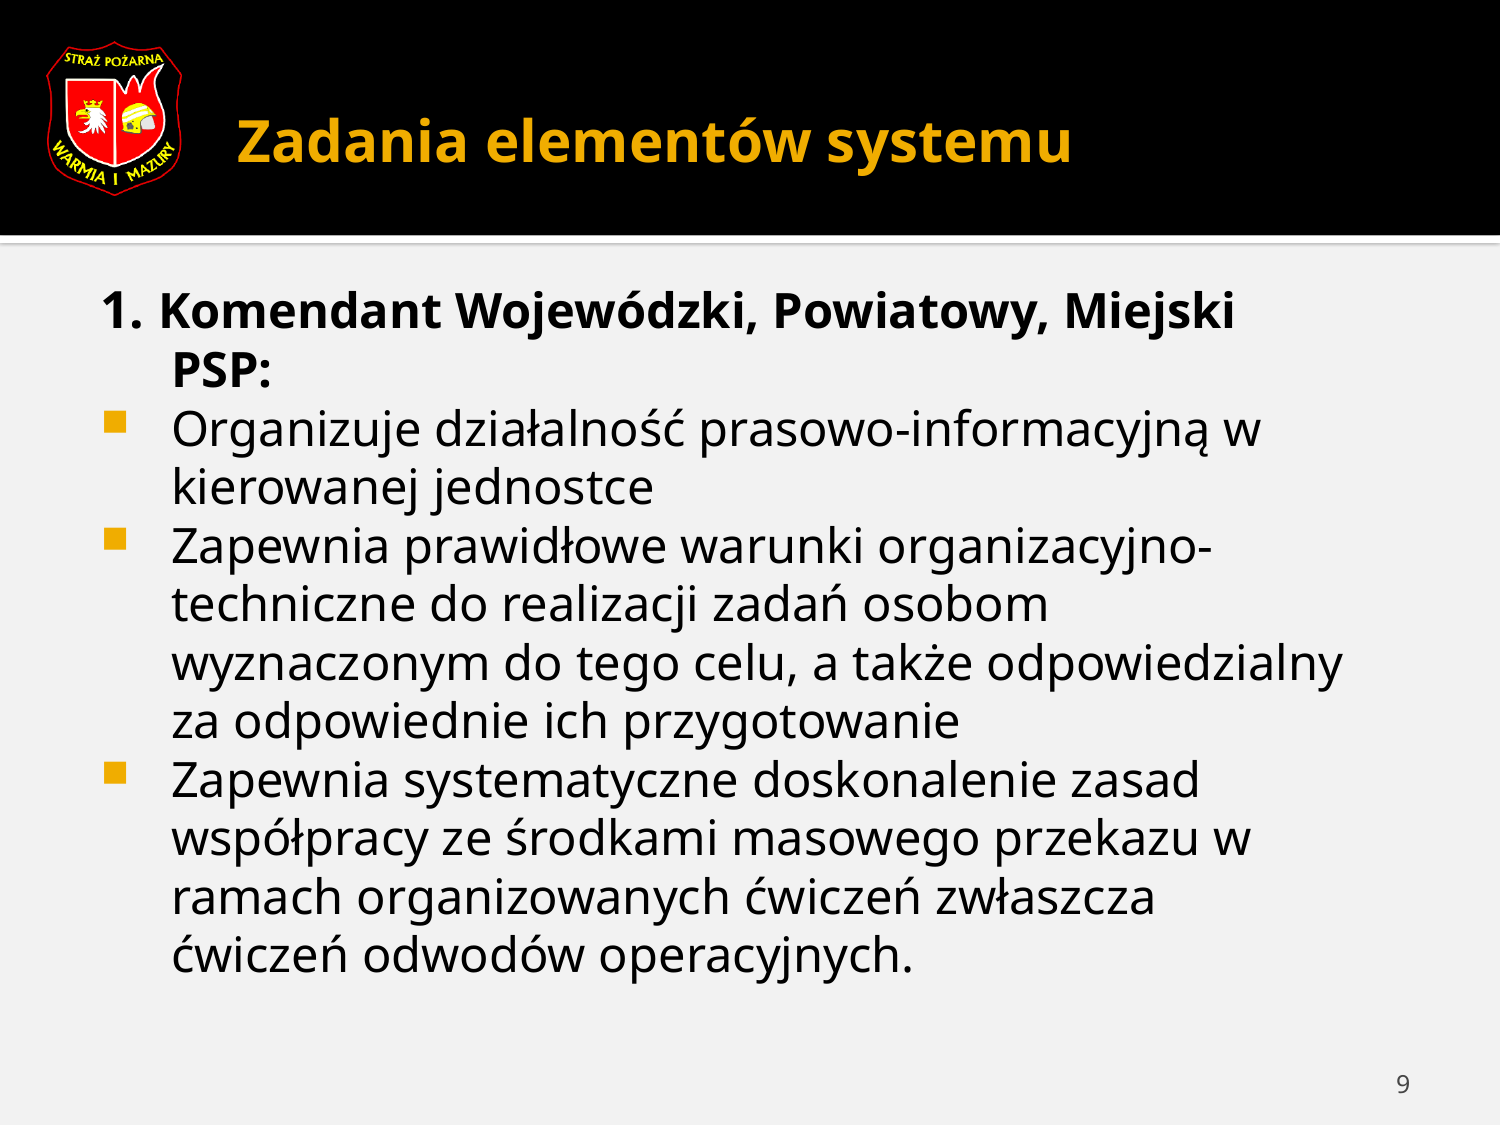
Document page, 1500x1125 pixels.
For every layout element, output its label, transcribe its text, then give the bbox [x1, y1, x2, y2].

slide_number 9 [1074, 1024, 1425, 1103]
picture [46, 41, 182, 196]
list 1. Komendant Wojewódzki, Powiatowy, Miejski PSP: Organizuje działalność prasowo-informacyjną w kierowanej jednostce Zapewnia prawidłowe warunki organizacyjno- techniczne do realizacji zadań osobom wyznaczonym do tego celu, a także odpowiedzialny za odpowiednie ich przygotowanie Zapewnia systematyczne doskonalenie zasad współpracy ze środkami masowego przekazu w ramach organizowanych ćwiczeń zwłaszcza ćwiczeń odwodów operacyjnych. [75, 262, 1360, 1043]
title Zadania elementów systemu [222, 45, 1425, 233]
